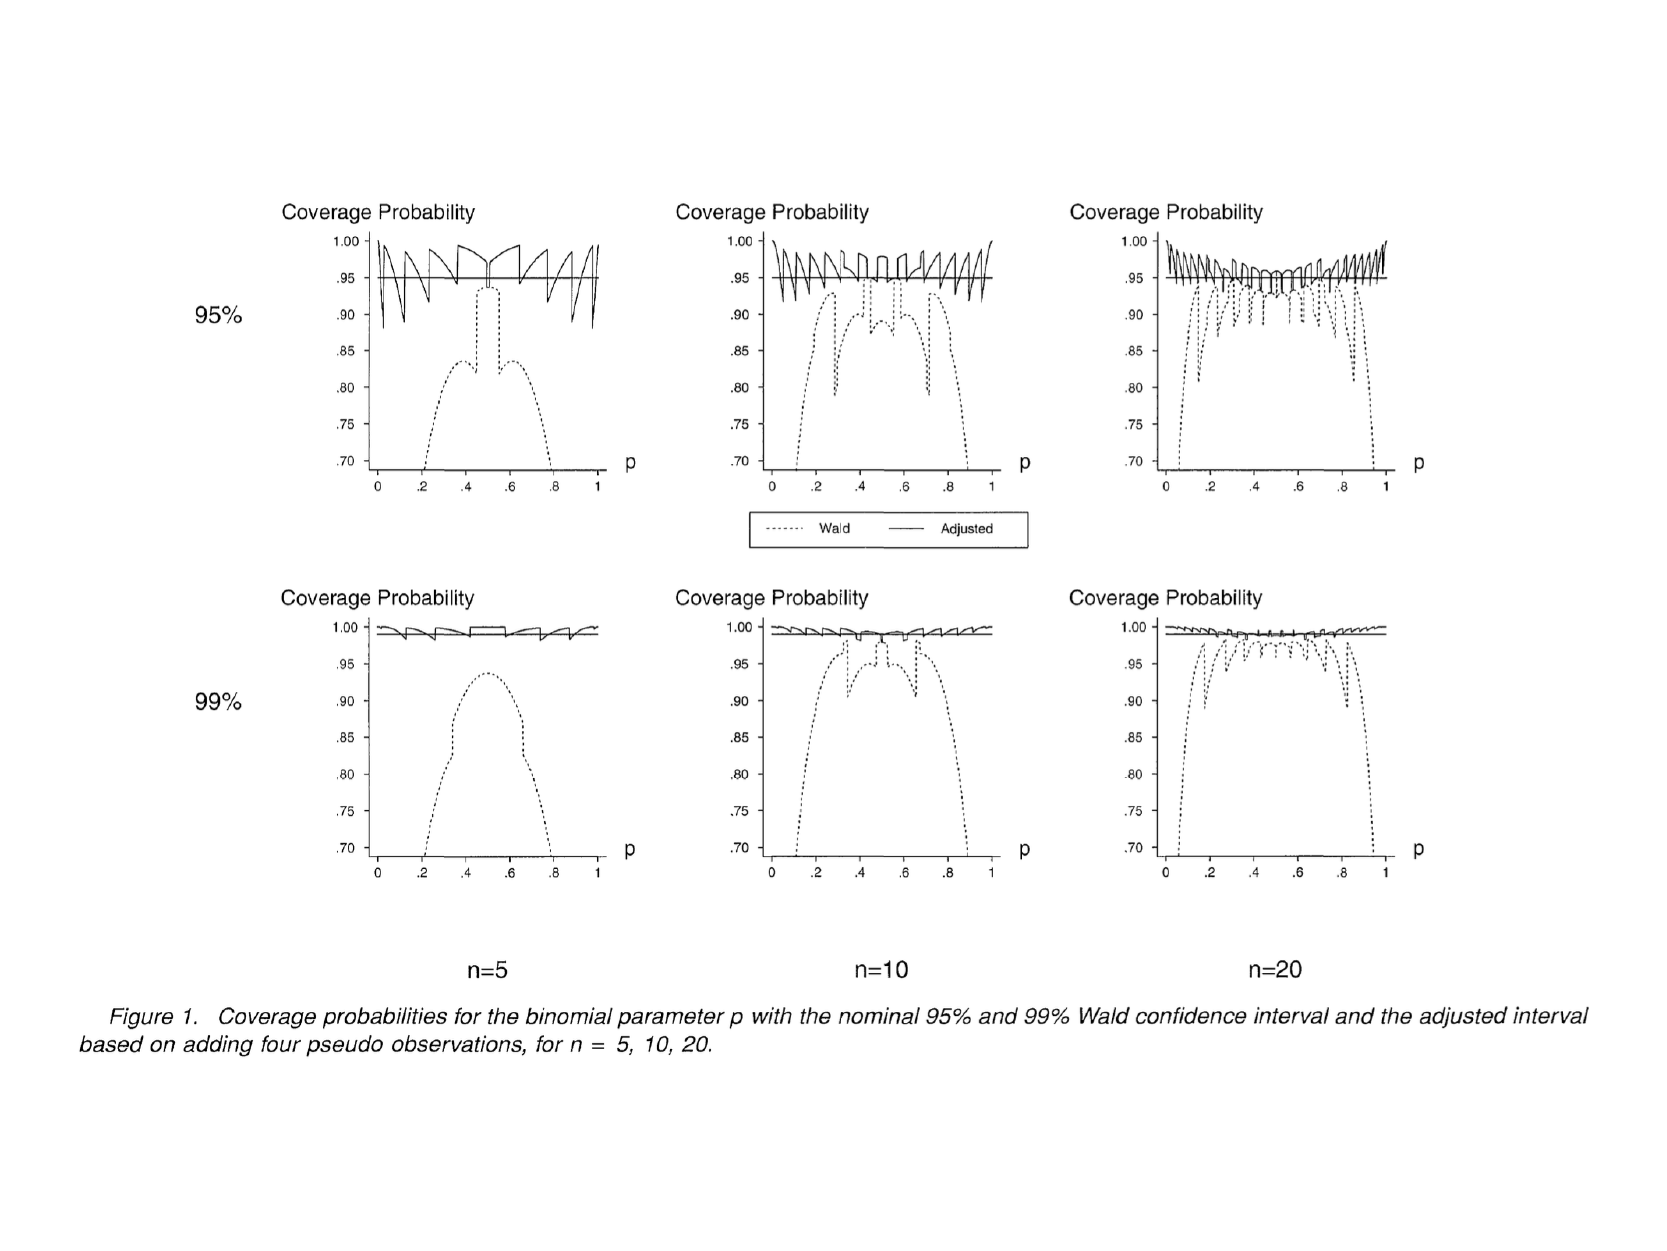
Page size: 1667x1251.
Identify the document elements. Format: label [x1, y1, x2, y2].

picture [55, 184, 1612, 1066]
